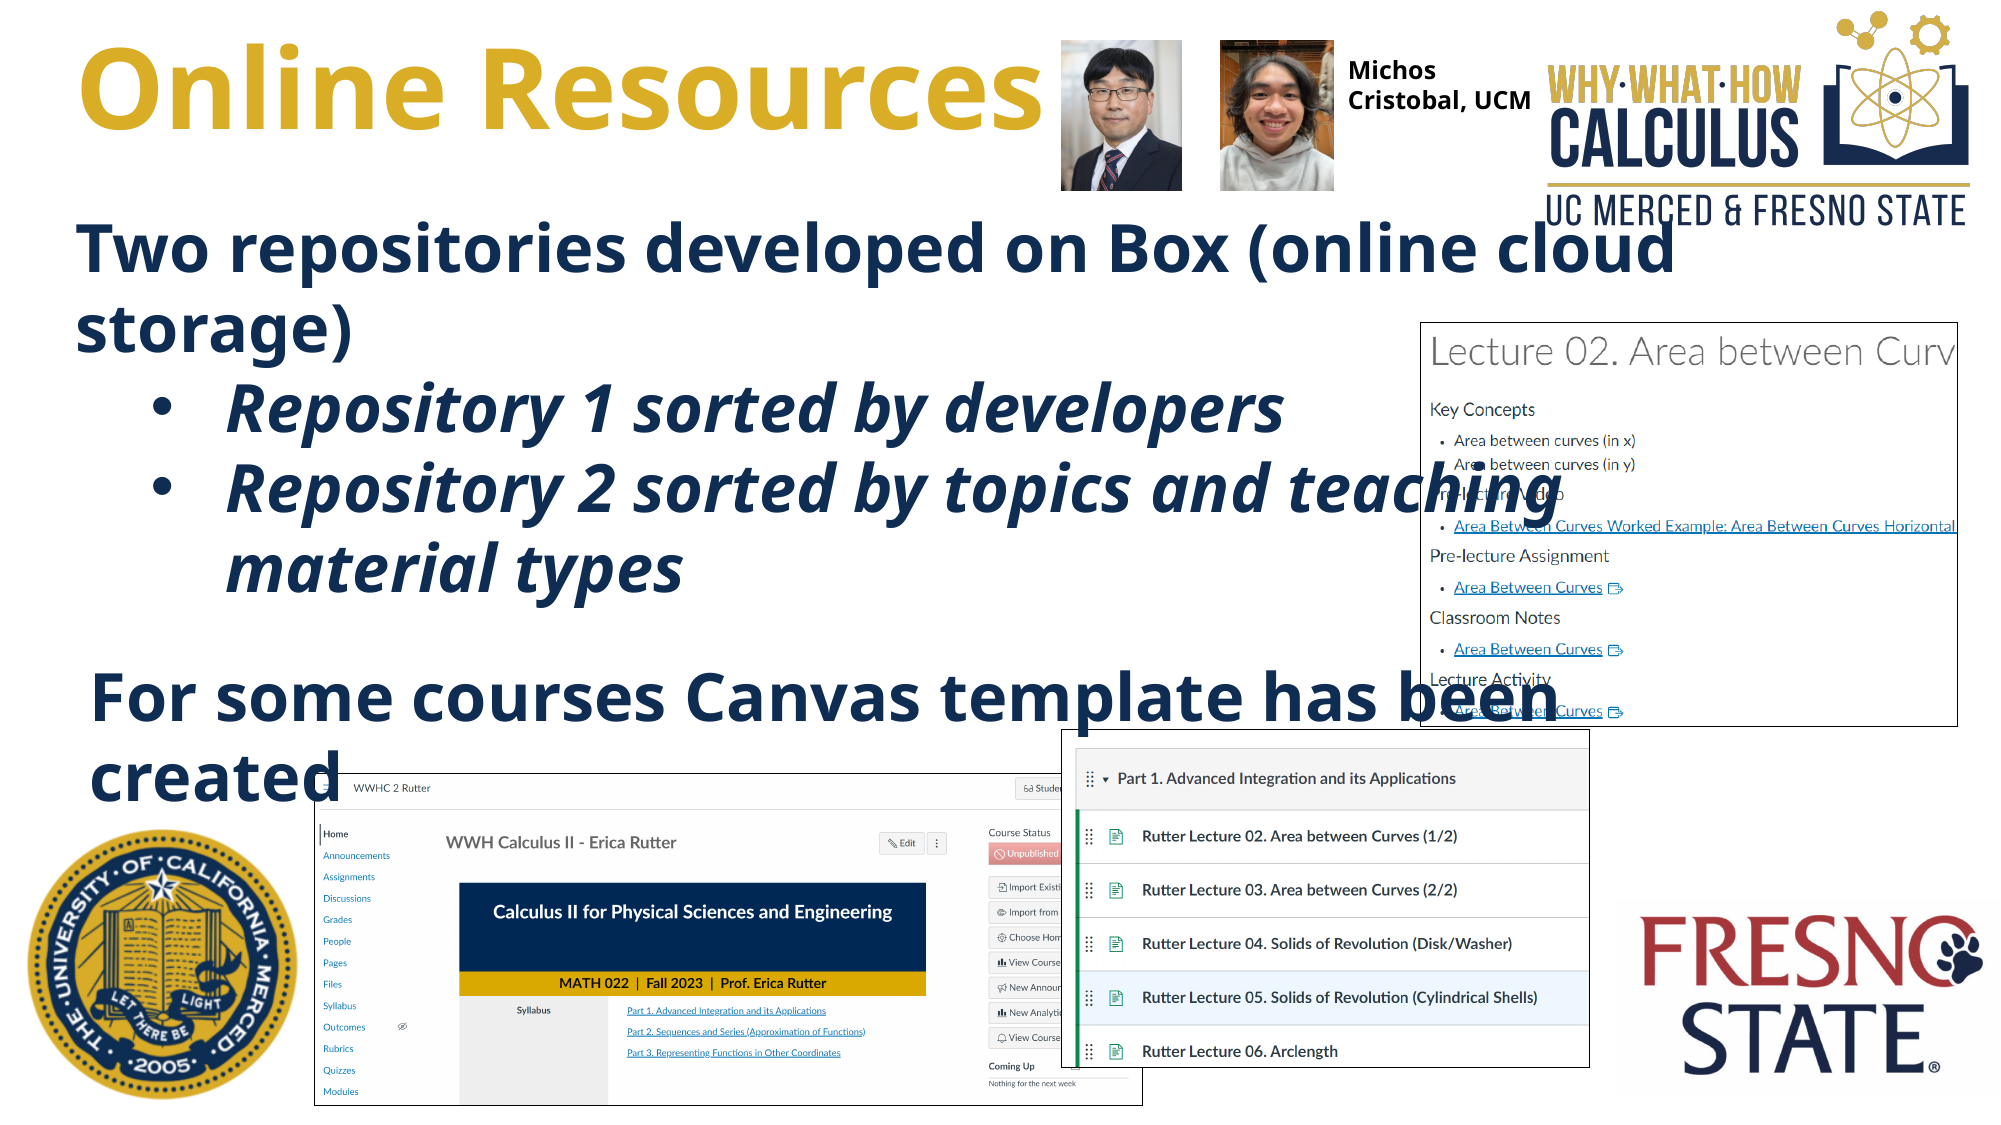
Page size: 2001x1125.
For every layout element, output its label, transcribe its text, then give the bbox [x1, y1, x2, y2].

picture [26, 829, 298, 1101]
text_box Michos Cristobal, UCM [1334, 47, 1533, 123]
picture [313, 728, 1591, 1107]
picture [1533, 11, 1971, 234]
picture [1420, 322, 1959, 727]
text_box For some courses Canvas template has been created [0, 647, 1669, 822]
text_box Online Resources [60, 9, 1478, 160]
text_box Two repositories developed on Box (online cloud storage) Repository 1 sorted by developers Repository 2 sorted by topics and teaching material types [60, 198, 1730, 614]
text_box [1060, 40, 1334, 192]
picture [1614, 898, 2000, 1096]
